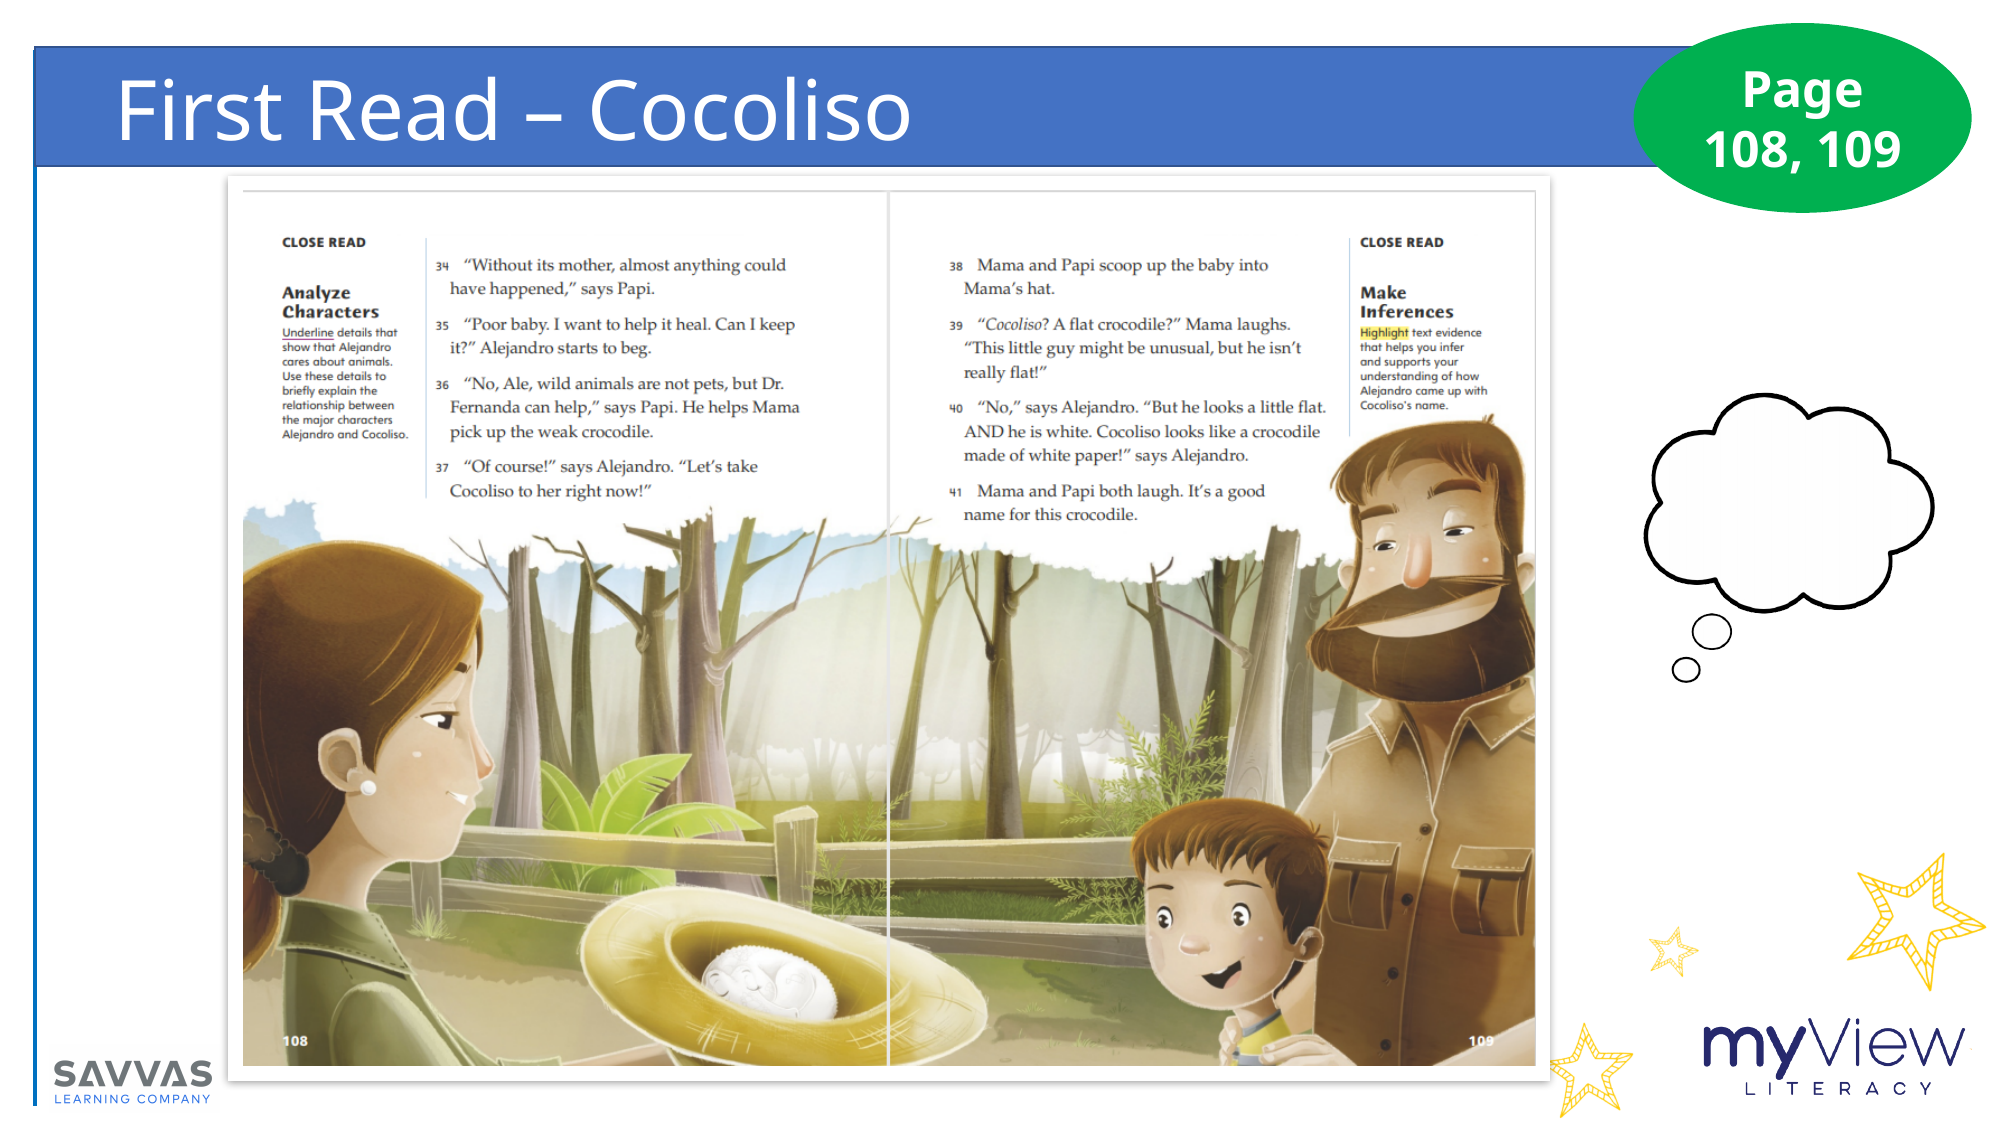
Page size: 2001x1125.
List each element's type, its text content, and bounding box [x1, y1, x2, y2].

text_box Page 108, 109 [1633, 23, 1972, 213]
picture [242, 189, 2000, 1125]
text_box First Read – Cocoliso [34, 46, 1690, 167]
picture [48, 1043, 220, 1113]
picture [1585, 370, 1993, 705]
